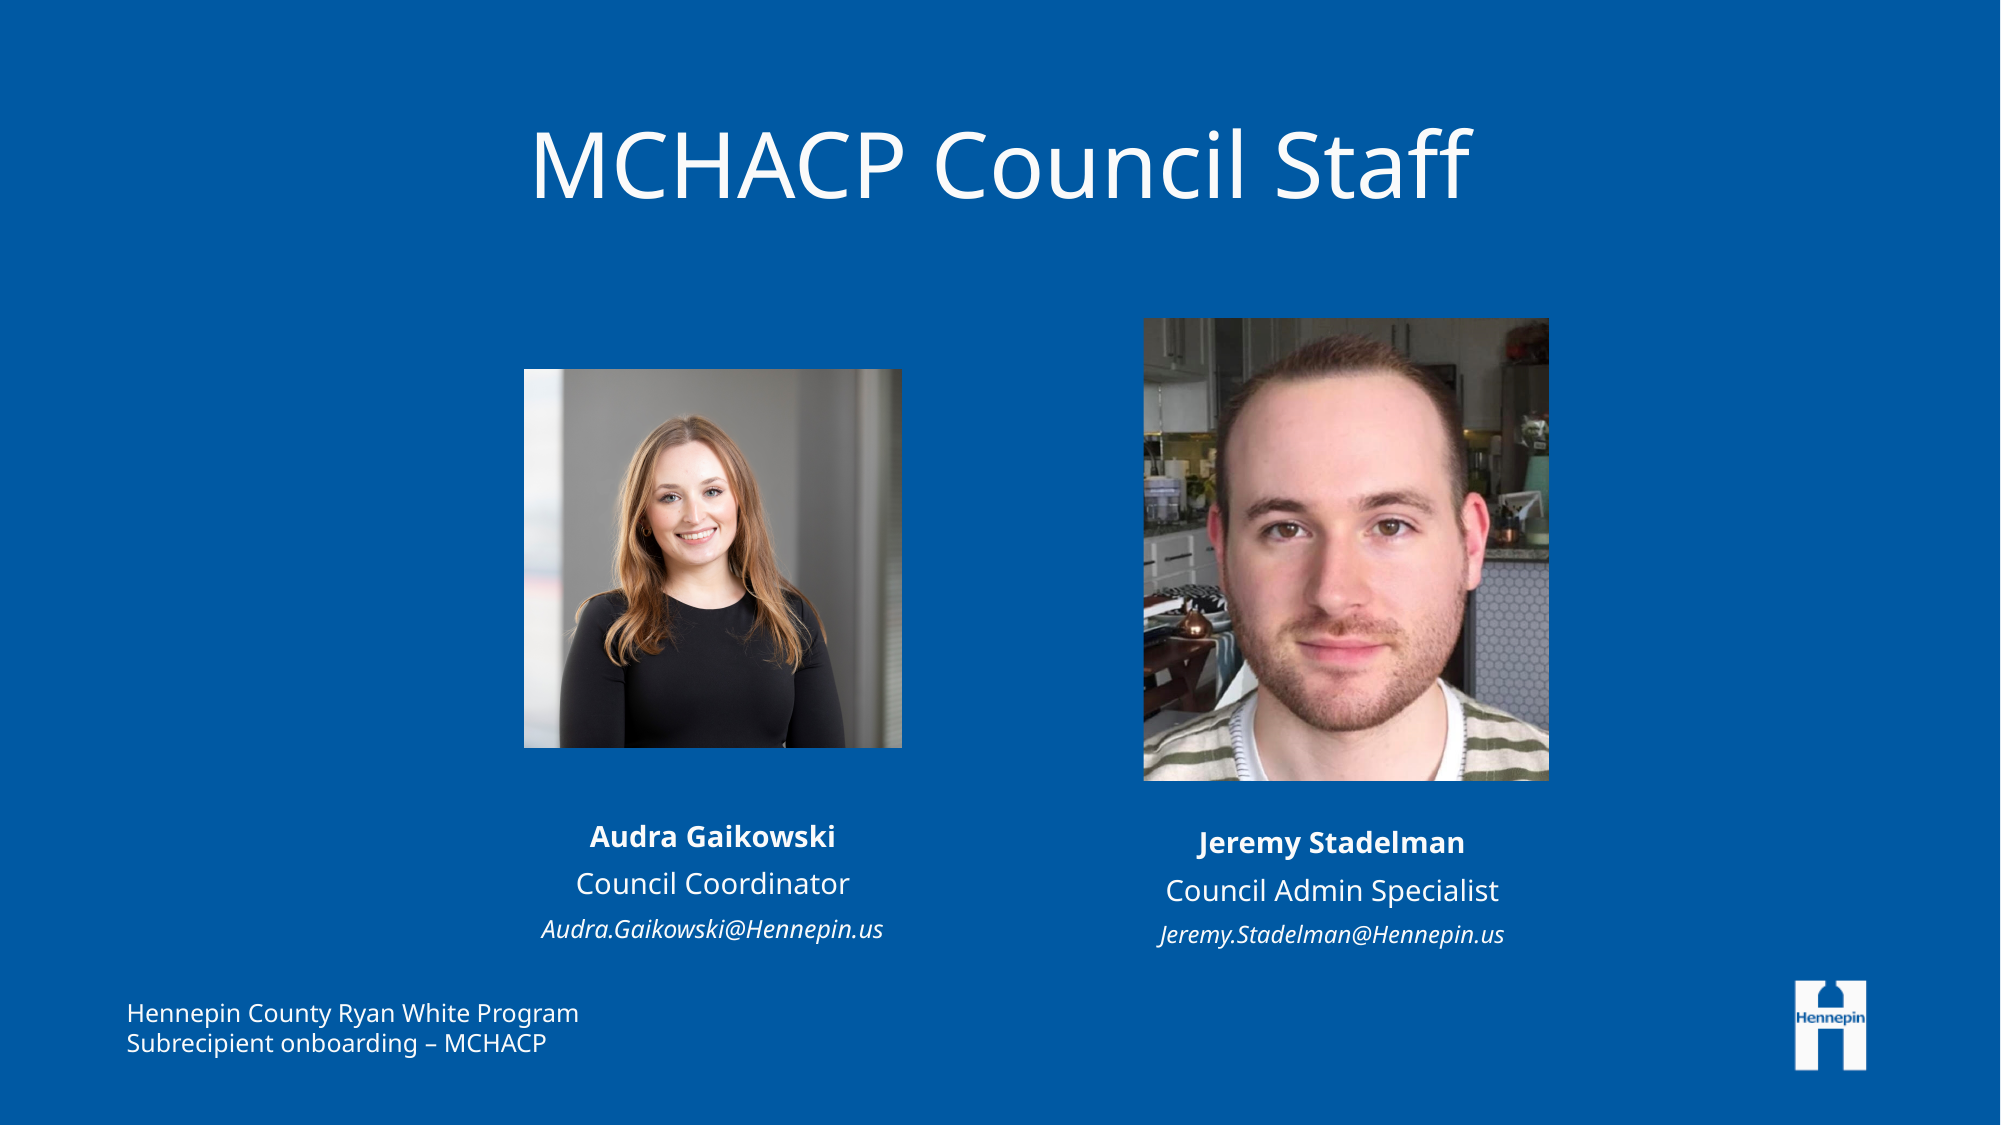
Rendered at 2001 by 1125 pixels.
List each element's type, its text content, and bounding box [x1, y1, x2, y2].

picture [0, 0, 2001, 1125]
list Audra Gaikowski Council Coordinator Audra.Gaikowski@Hennepin.us [524, 810, 902, 1025]
text_box Hennepin County Ryan White Program Subrecipient onboarding – MCHACP [111, 997, 787, 1058]
text_box Jeremy Stadelman Council Admin Specialist Jeremy.Stadelman@Hennepin.us [1143, 817, 1522, 1032]
title MCHACP Council Staff [137, 59, 1863, 278]
